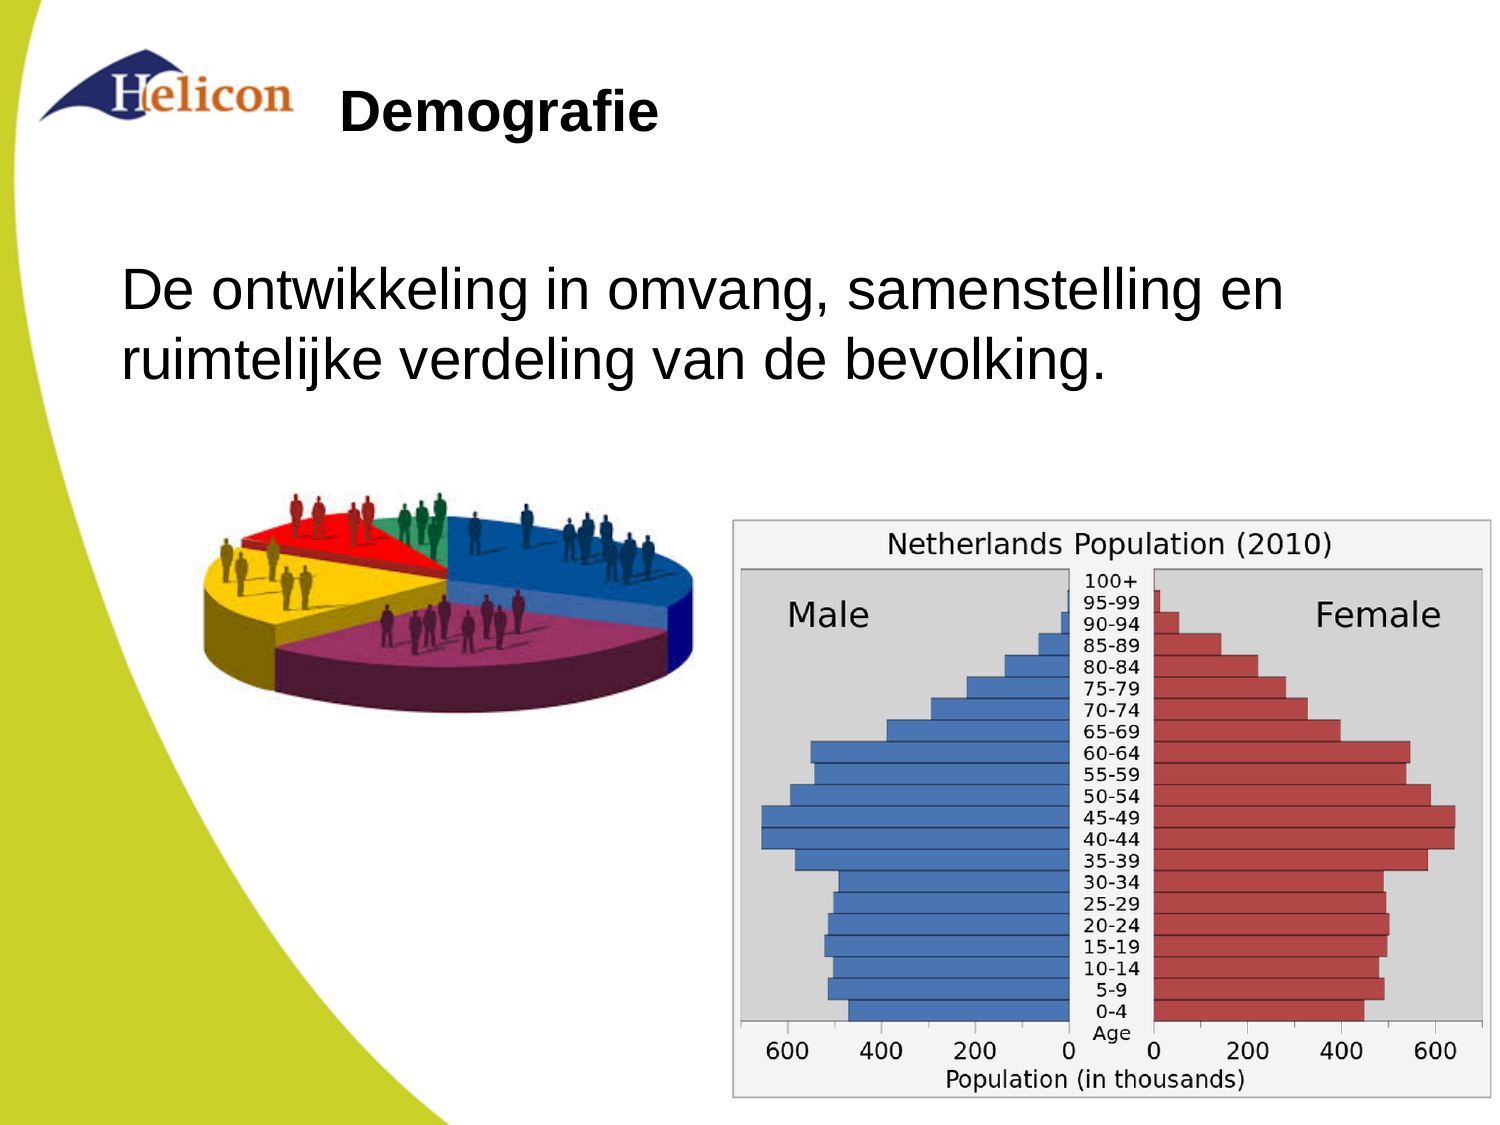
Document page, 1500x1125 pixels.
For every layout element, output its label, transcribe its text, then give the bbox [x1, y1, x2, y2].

picture [0, 0, 1500, 1125]
title Demografie [324, 54, 1415, 161]
list De ontwikkeling in omvang, samenstelling en ruimtelijke verdeling van de bevolking. [106, 243, 1500, 433]
